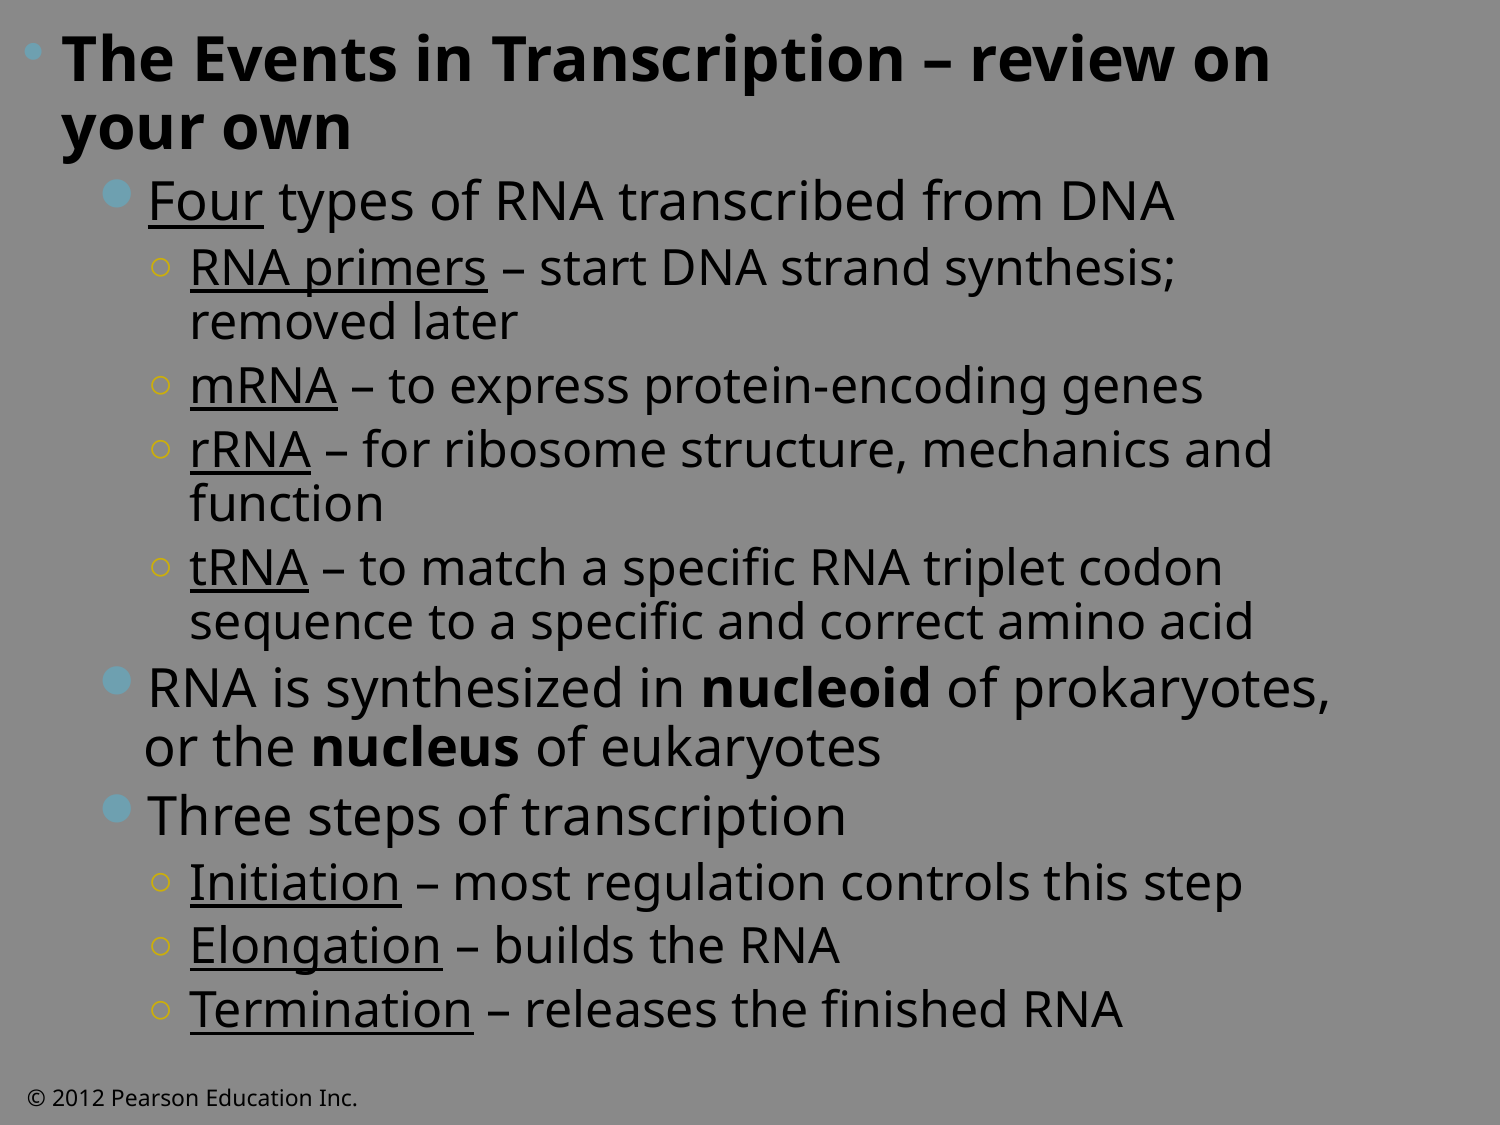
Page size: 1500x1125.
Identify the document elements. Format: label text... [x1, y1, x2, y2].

list The Events in Transcription – review on your own Four types of RNA transcribed from DNA RNA primers – start DNA strand synthesis; removed later mRNA – to express protein-encoding genes rRNA – for ribosome structure, mechanics and function tRNA – to match a specific RNA triplet codon sequence to a specific and correct amino acid RNA is synthesized in nucleoid of prokaryotes, or the nucleus of eukaryotes Three steps of transcription Initiation – most regulation controls this step Elongation – builds the RNA Termination – releases the finished RNA [24, 24, 1375, 1076]
text_box © 2012 Pearson Education Inc. [11, 1075, 475, 1119]
